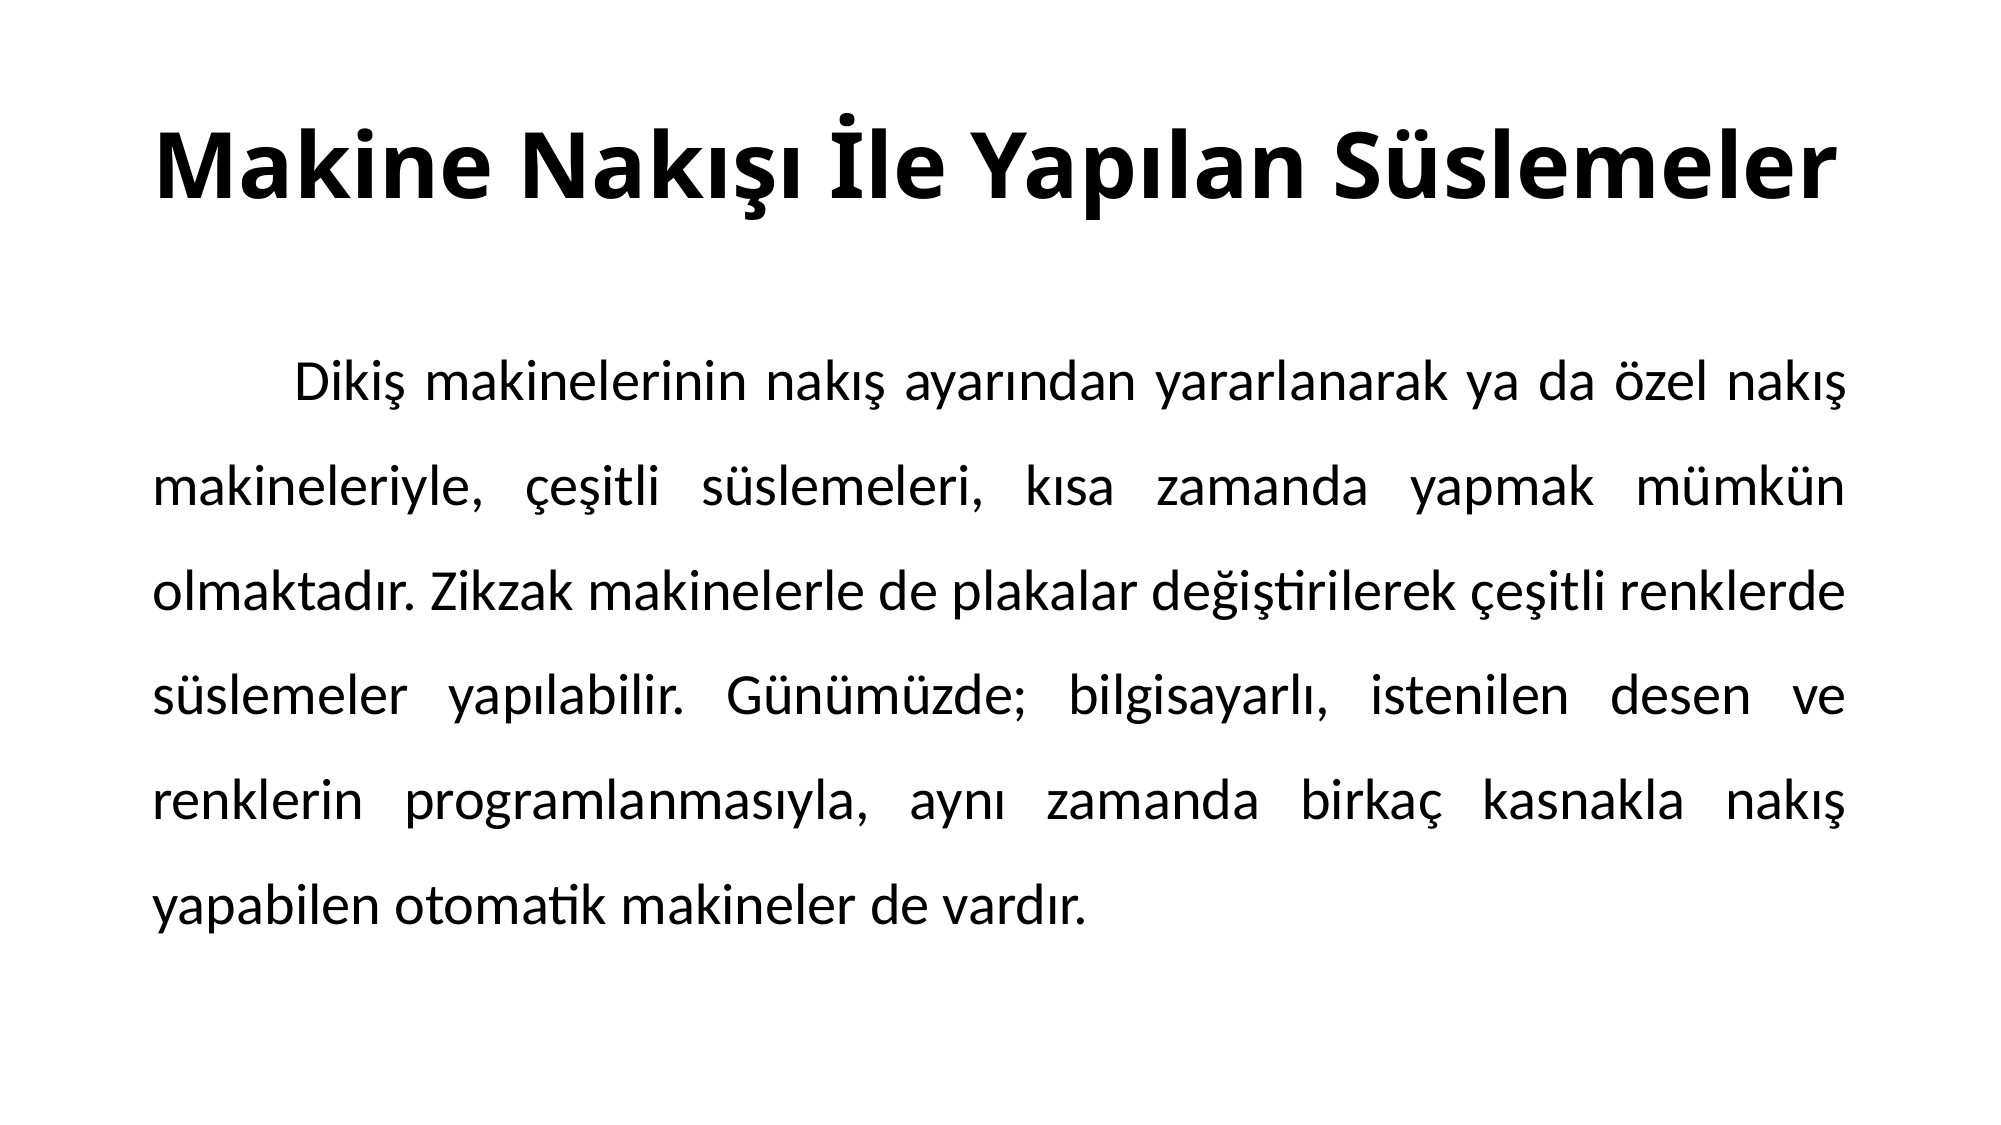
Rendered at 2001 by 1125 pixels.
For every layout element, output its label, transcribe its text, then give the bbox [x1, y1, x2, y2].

title Makine Nakışı İle Yapılan Süslemeler [137, 59, 1863, 278]
list Dikiş makinelerinin nakış ayarından yararlanarak ya da özel nakış makineleriyle, çeşitli süslemeleri, kısa zamanda yapmak mümkün olmaktadır. Zikzak makinelerle de plakalar değiştirilerek çeşitli renklerde süslemeler yapılabilir. Günümüzde; bilgisayarlı, istenilen desen ve renklerin programlanmasıyla, aynı zamanda birkaç kasnakla nakış yapabilen otomatik makineler de vardır. [137, 299, 1863, 1014]
